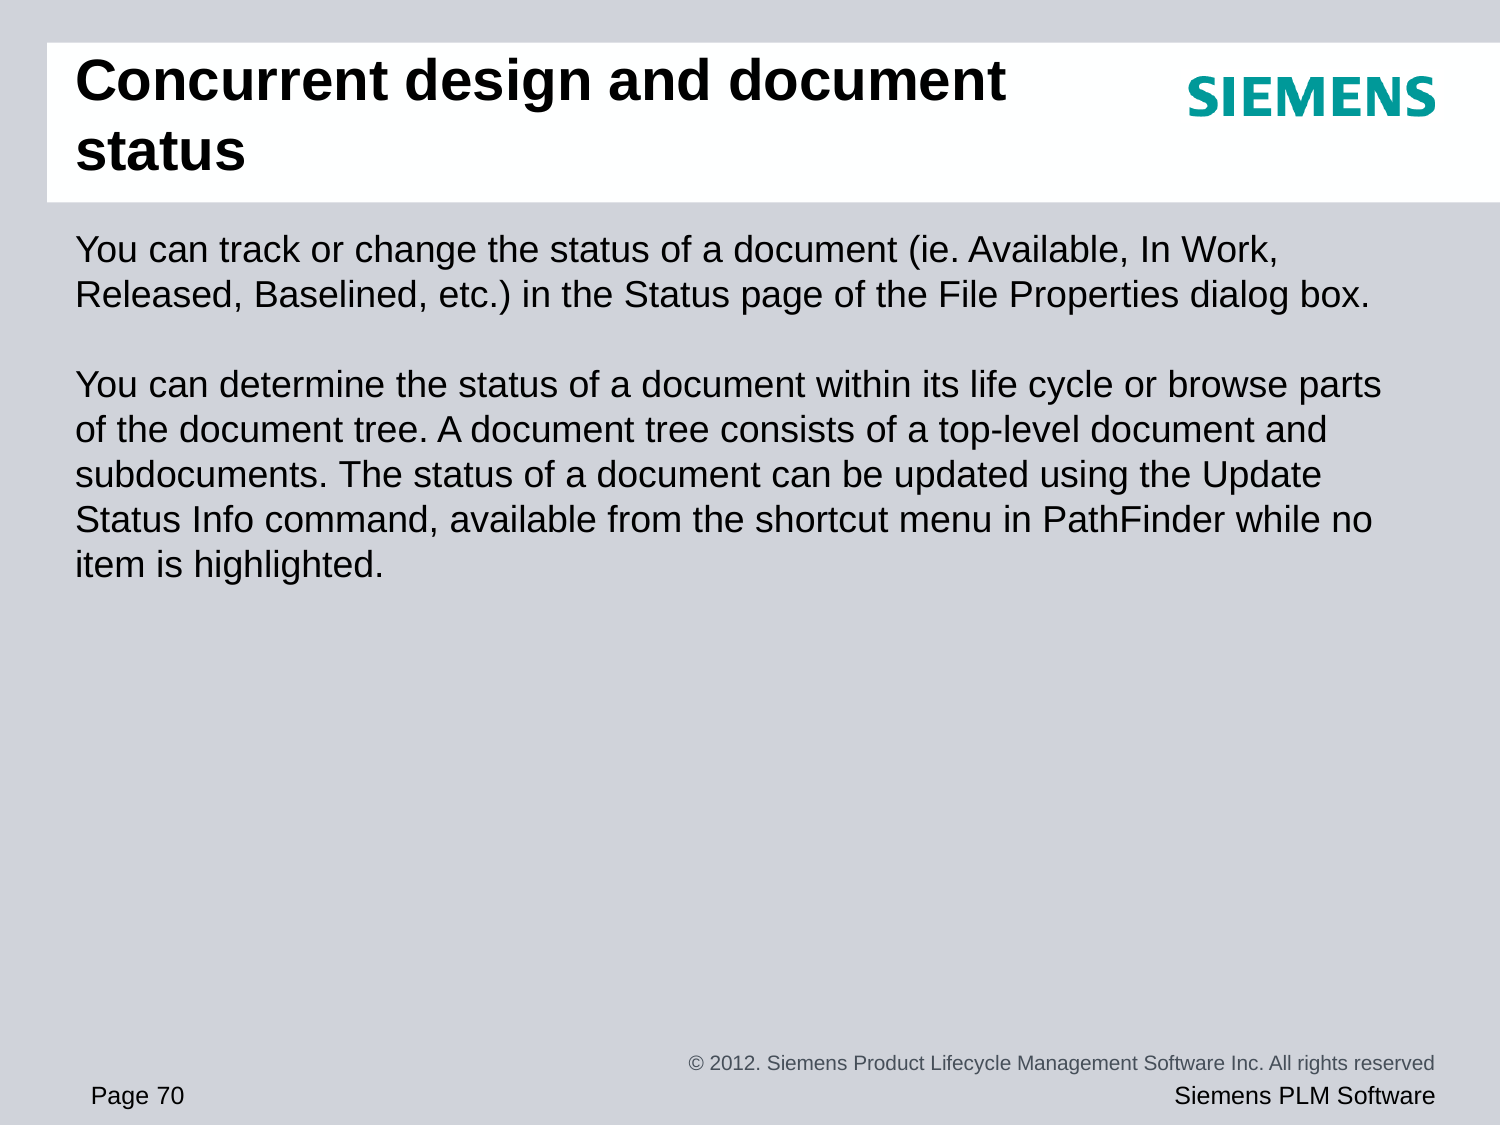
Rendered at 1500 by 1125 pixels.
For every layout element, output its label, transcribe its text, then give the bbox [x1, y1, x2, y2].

picture [1181, 69, 1444, 123]
list You can track or change the status of a document (ie. Available, In Work, Released, Baselined, etc.) in the Status page of the File Properties dialog box. You can determine the status of a document within its life cycle or browse parts of the document tree. A document tree consists of a top-level document and subdocuments. The status of a document can be updated using the Update Status Info command, available from the shortcut menu in PathFinder while no item is highlighted. [74, 224, 1413, 1038]
title Concurrent design and document status [74, 49, 1095, 183]
